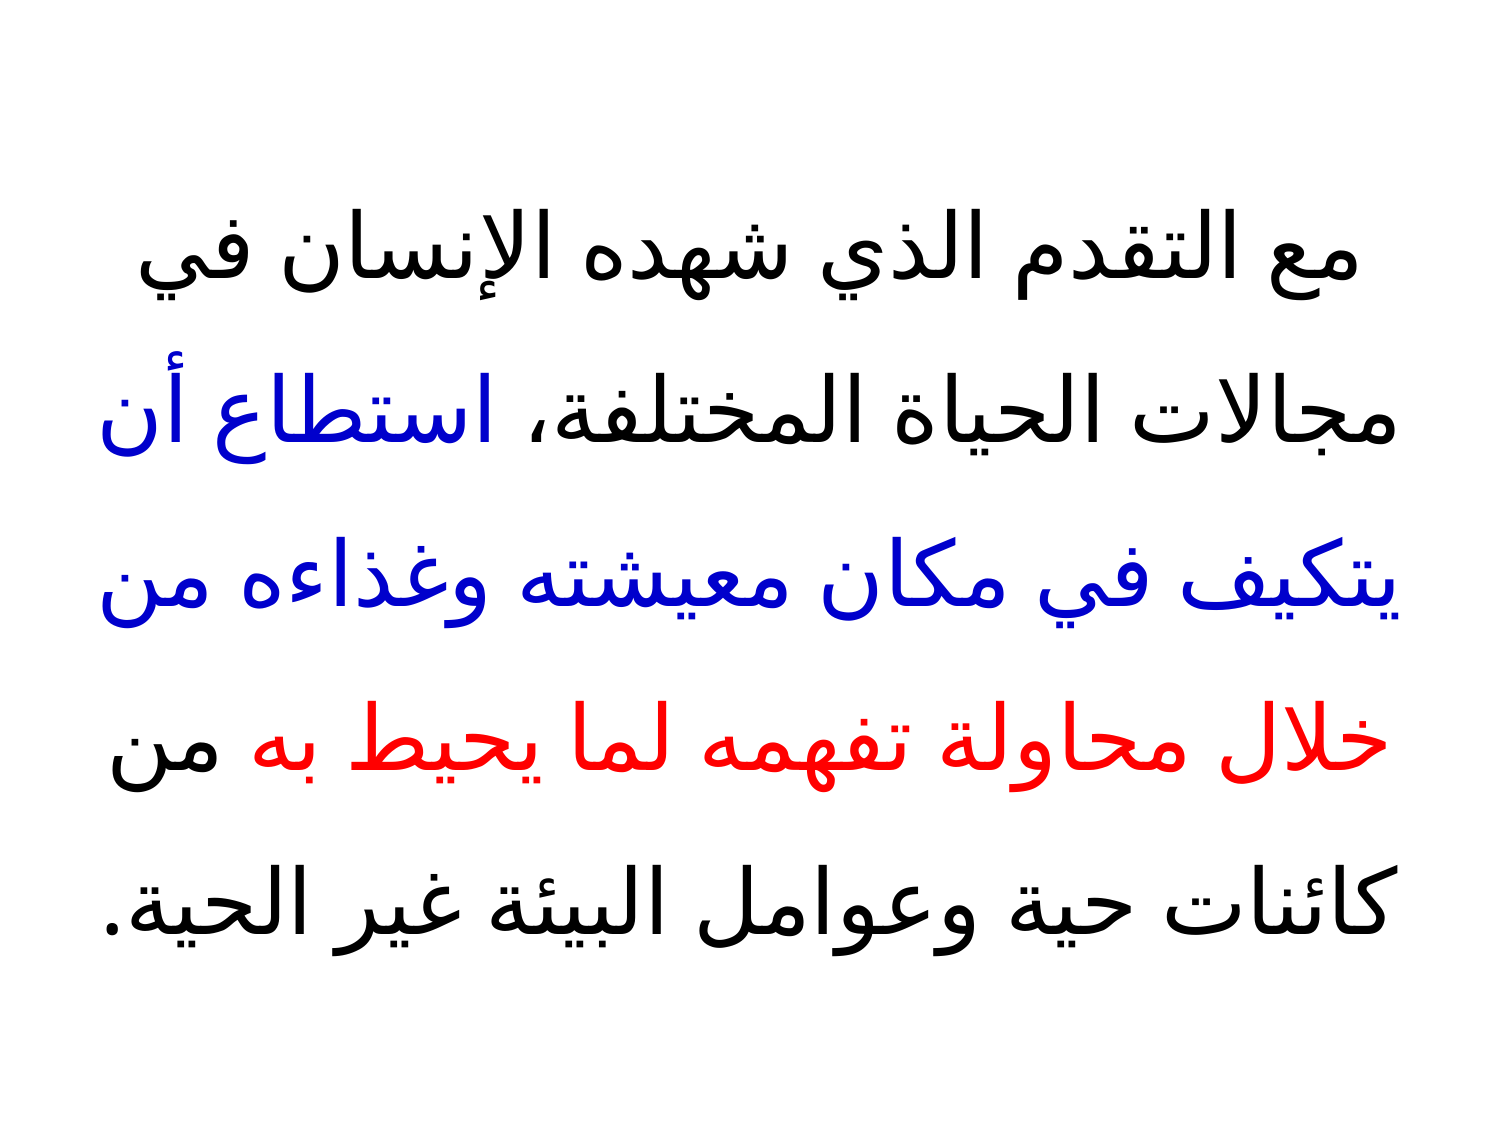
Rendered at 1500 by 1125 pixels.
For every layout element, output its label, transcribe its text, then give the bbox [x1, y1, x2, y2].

list مع التقدم الذي شهده الإنسان في مجالات الحياة المختلفة، استطاع أن يتكيف في مكان معيشته وغذاءه من خلال محاولة تفهمه لما يحيط به من كائنات حية وعوامل البيئة غير الحية. [75, 125, 1425, 1005]
